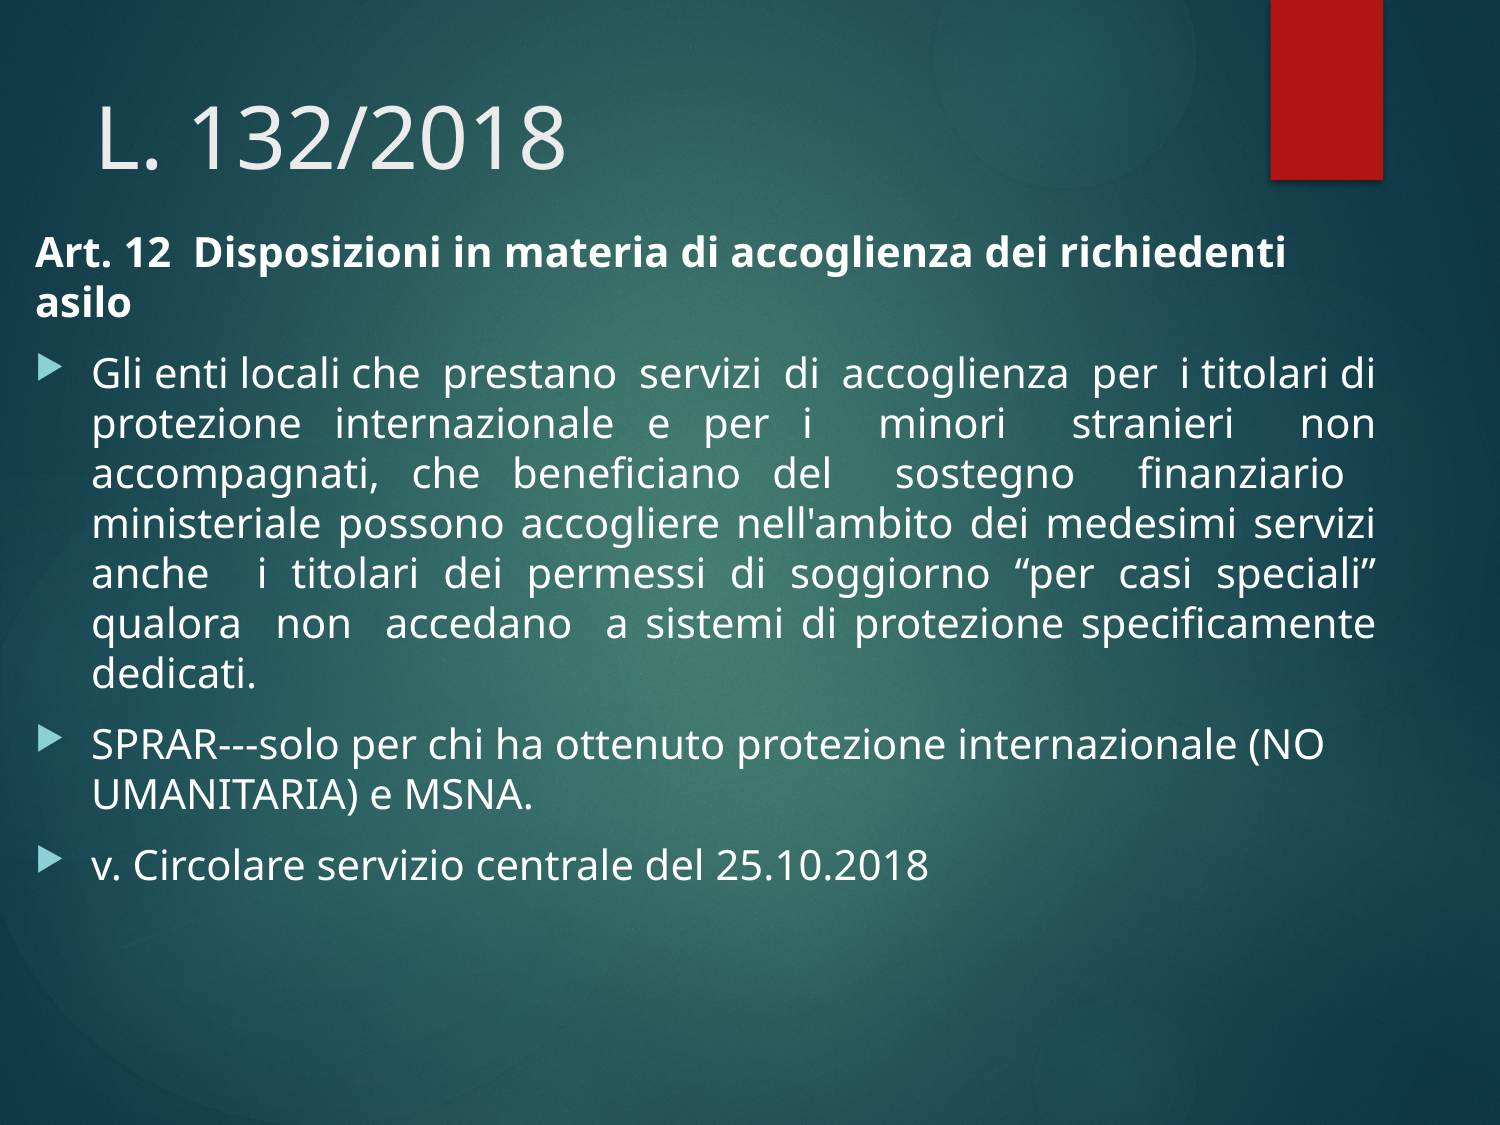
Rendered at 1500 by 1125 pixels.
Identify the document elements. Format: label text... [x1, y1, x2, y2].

title L. 132/2018 [79, 74, 1237, 192]
list Art. 12 Disposizioni in materia di accoglienza dei richiedenti asilo Gli enti locali che prestano servizi di accoglienza per i titolari di protezione internazionale e per i minori stranieri non accompagnati, che beneficiano del sostegno finanziario ministeriale possono accogliere nell'ambito dei medesimi servizi anche i titolari dei permessi di soggiorno “per casi speciali” qualora non accedano a sistemi di protezione specificamente dedicati. SPRAR---solo per chi ha ottenuto protezione internazionale (NO UMANITARIA) e MSNA. v. Circolare servizio centrale del 25.10.2018 [20, 217, 1392, 1025]
